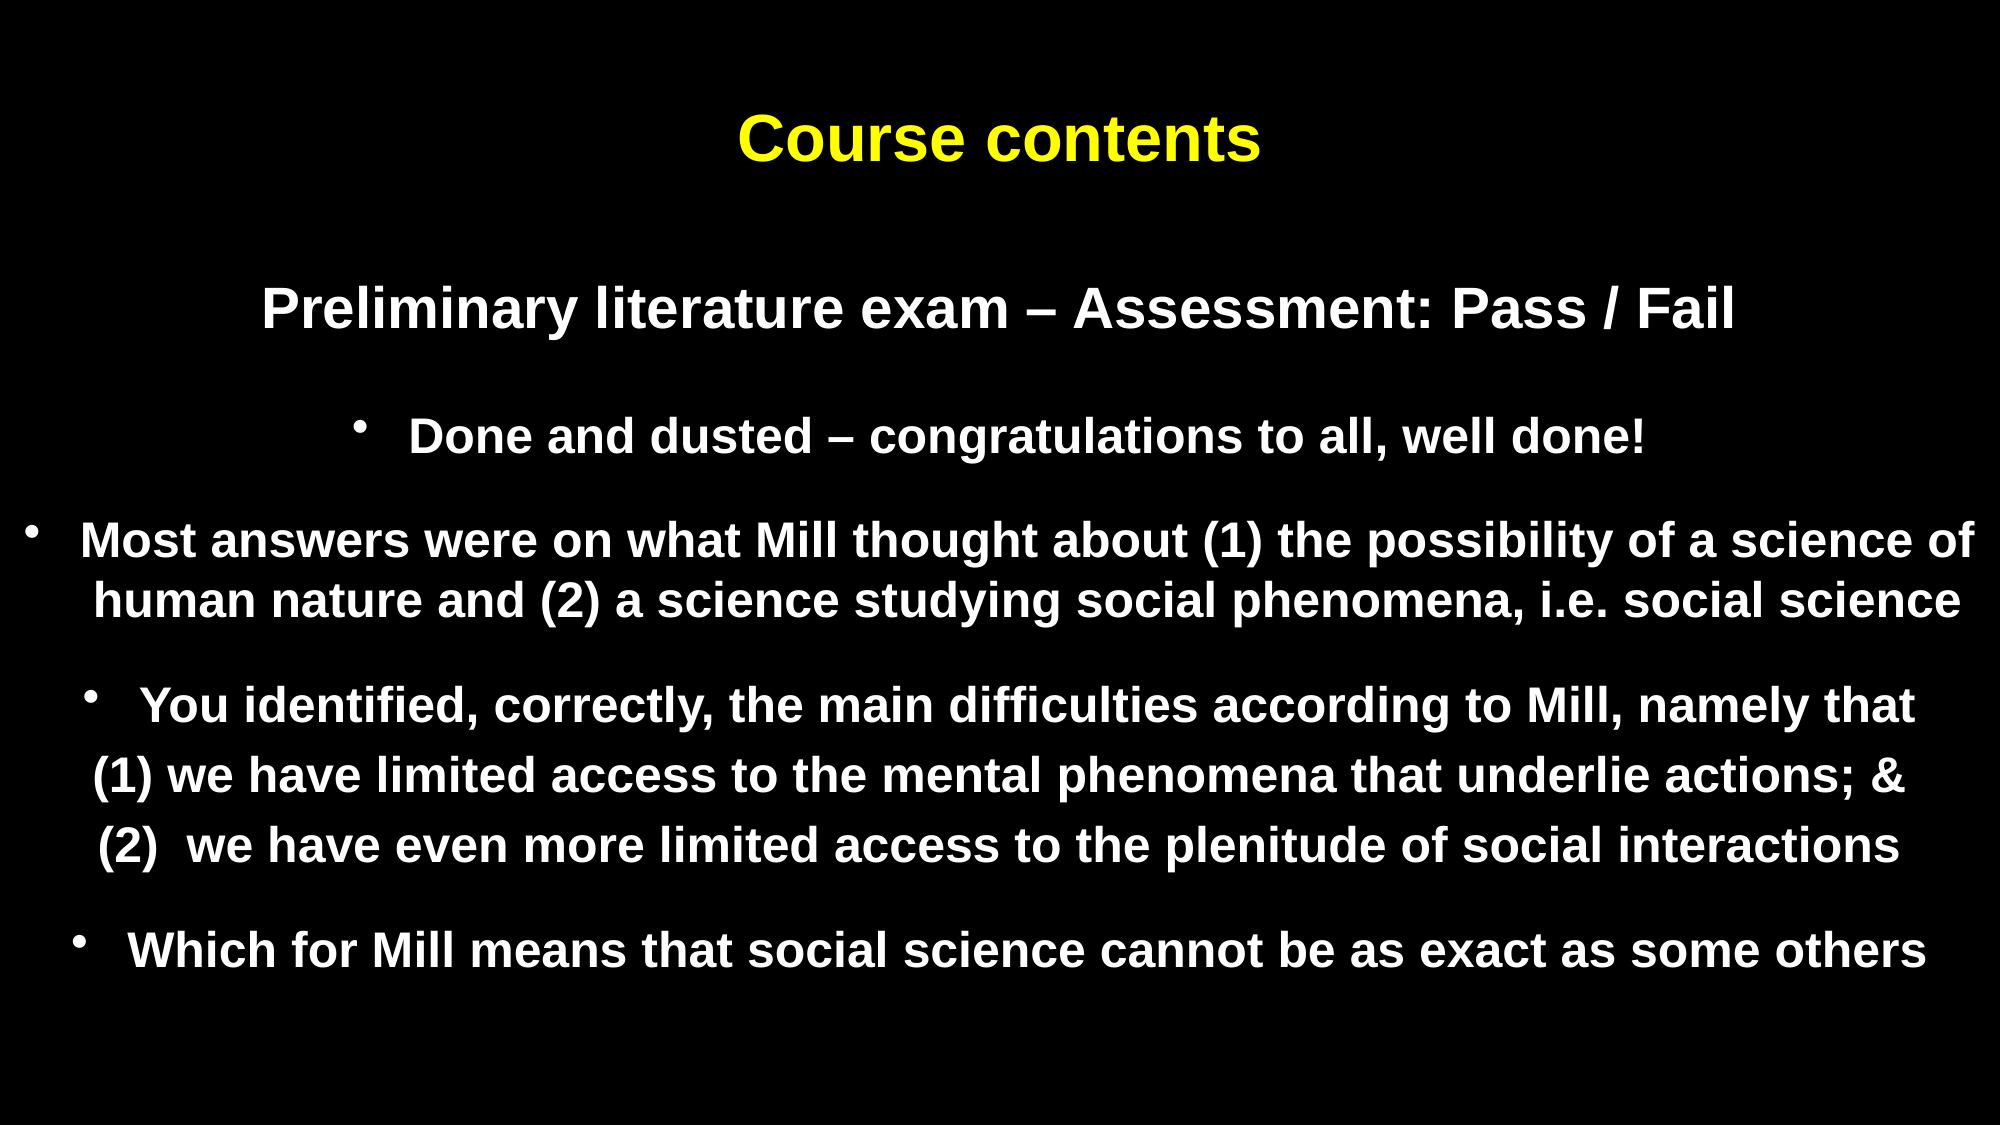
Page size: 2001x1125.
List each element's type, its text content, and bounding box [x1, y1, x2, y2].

text_box Preliminary literature exam – Assessment: Pass / Fail Done and dusted – congratulations to all, well done! Most answers were on what Mill thought about (1) the possibility of a science of human nature and (2) a science studying social phenomena, i.e. social science You identified, correctly, the main difficulties according to Mill, namely that we have limited access to the mental phenomena that underlie actions; & we have even more limited access to the plenitude of social interactions Which for Mill means that social science cannot be as exact as some others [0, 263, 2000, 1125]
text_box Course contents [0, 40, 2000, 229]
